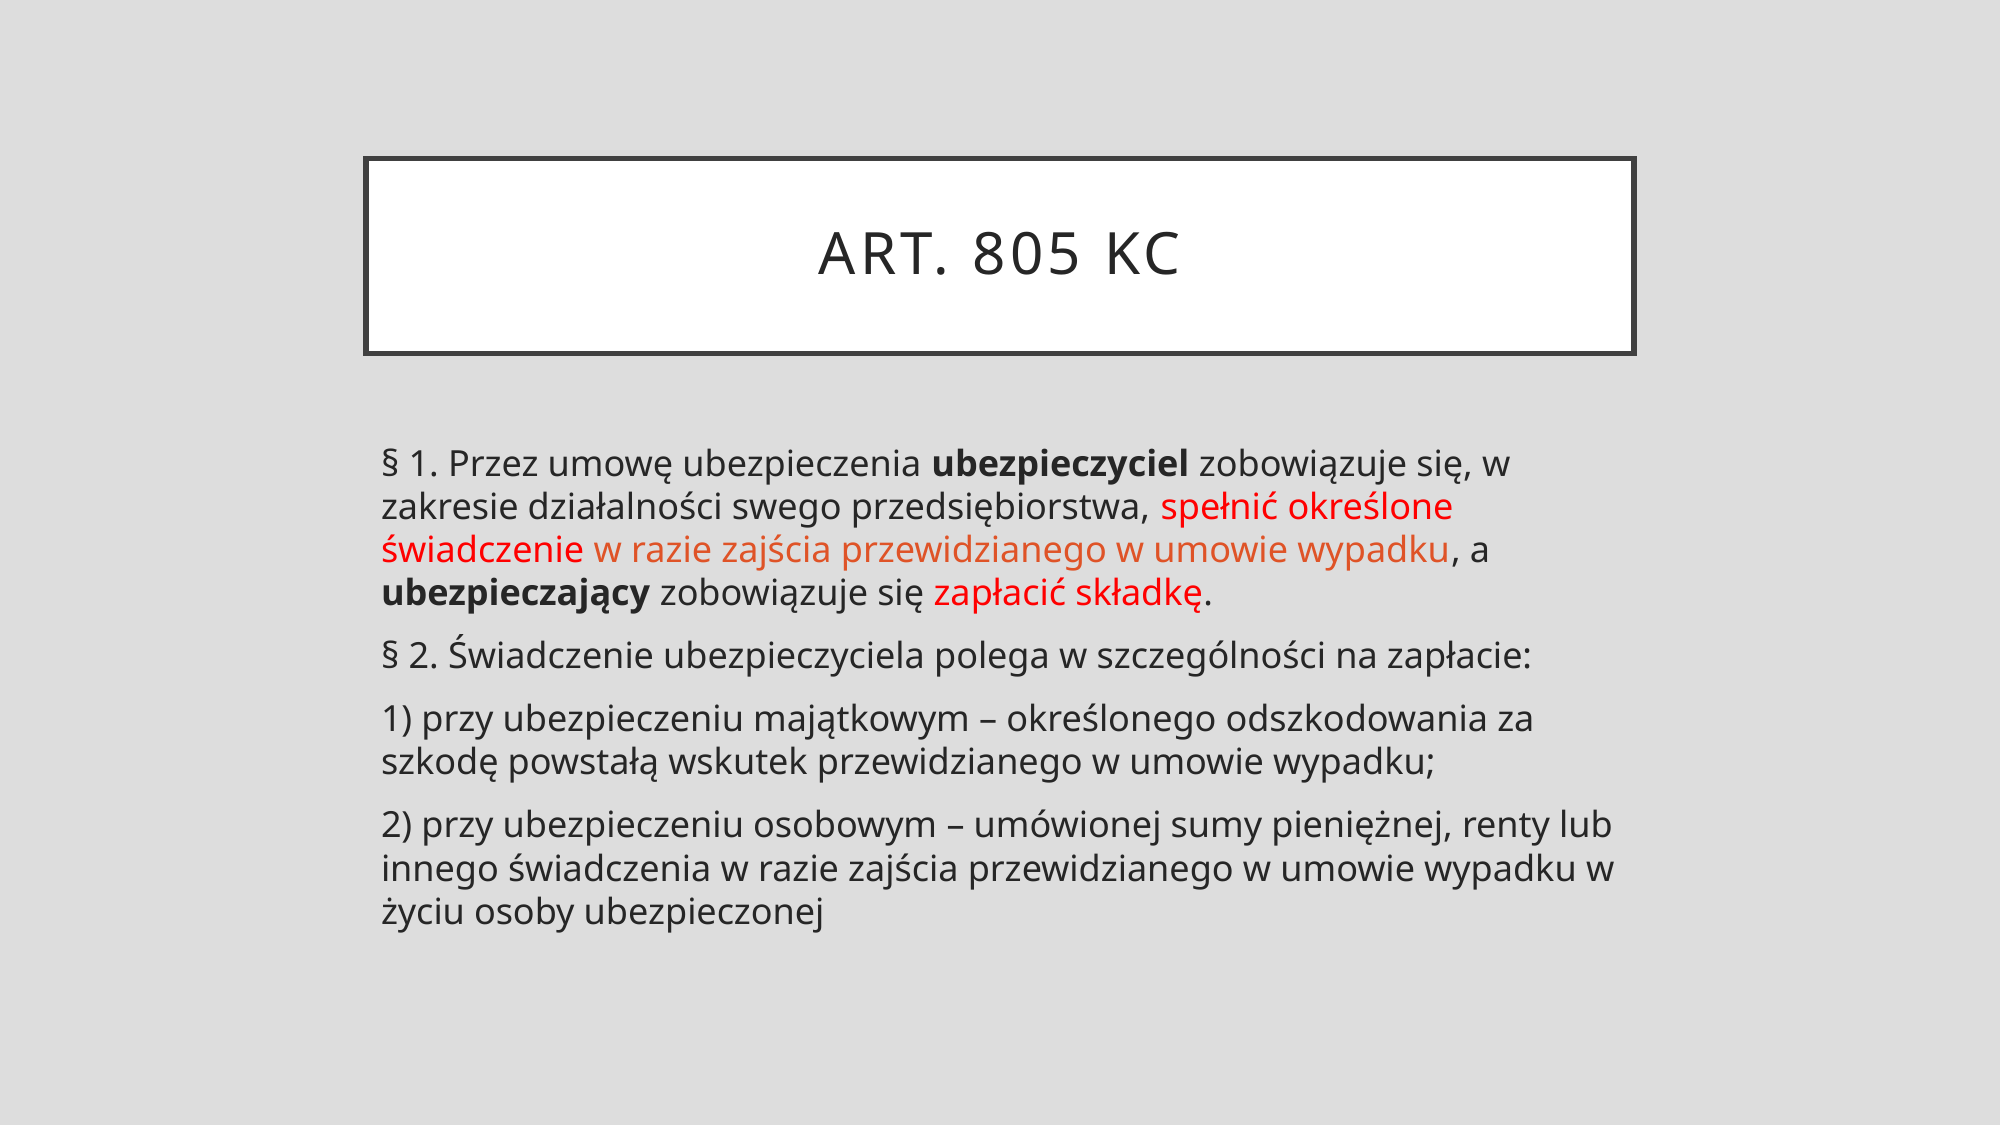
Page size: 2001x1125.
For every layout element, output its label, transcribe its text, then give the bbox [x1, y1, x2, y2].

list § 1. Przez umowę ubezpieczenia ubezpieczyciel zobowiązuje się, w zakresie działalności swego przedsiębiorstwa, spełnić określone świadczenie w razie zajścia przewidzianego w umowie wypadku, a ubezpieczający zobowiązuje się zapłacić składkę. § 2. Świadczenie ubezpieczyciela polega w szczególności na zapłacie: 1) przy ubezpieczeniu majątkowym – określonego odszkodowania za szkodę powstałą wskutek przewidzianego w umowie wypadku; 2) przy ubezpieczeniu osobowym – umówionej sumy pieniężnej, renty lub innego świadczenia w razie zajścia przewidzianego w umowie wypadku w życiu osoby ubezpieczonej [366, 432, 1634, 942]
title Art. 805 KC [363, 156, 1637, 356]
